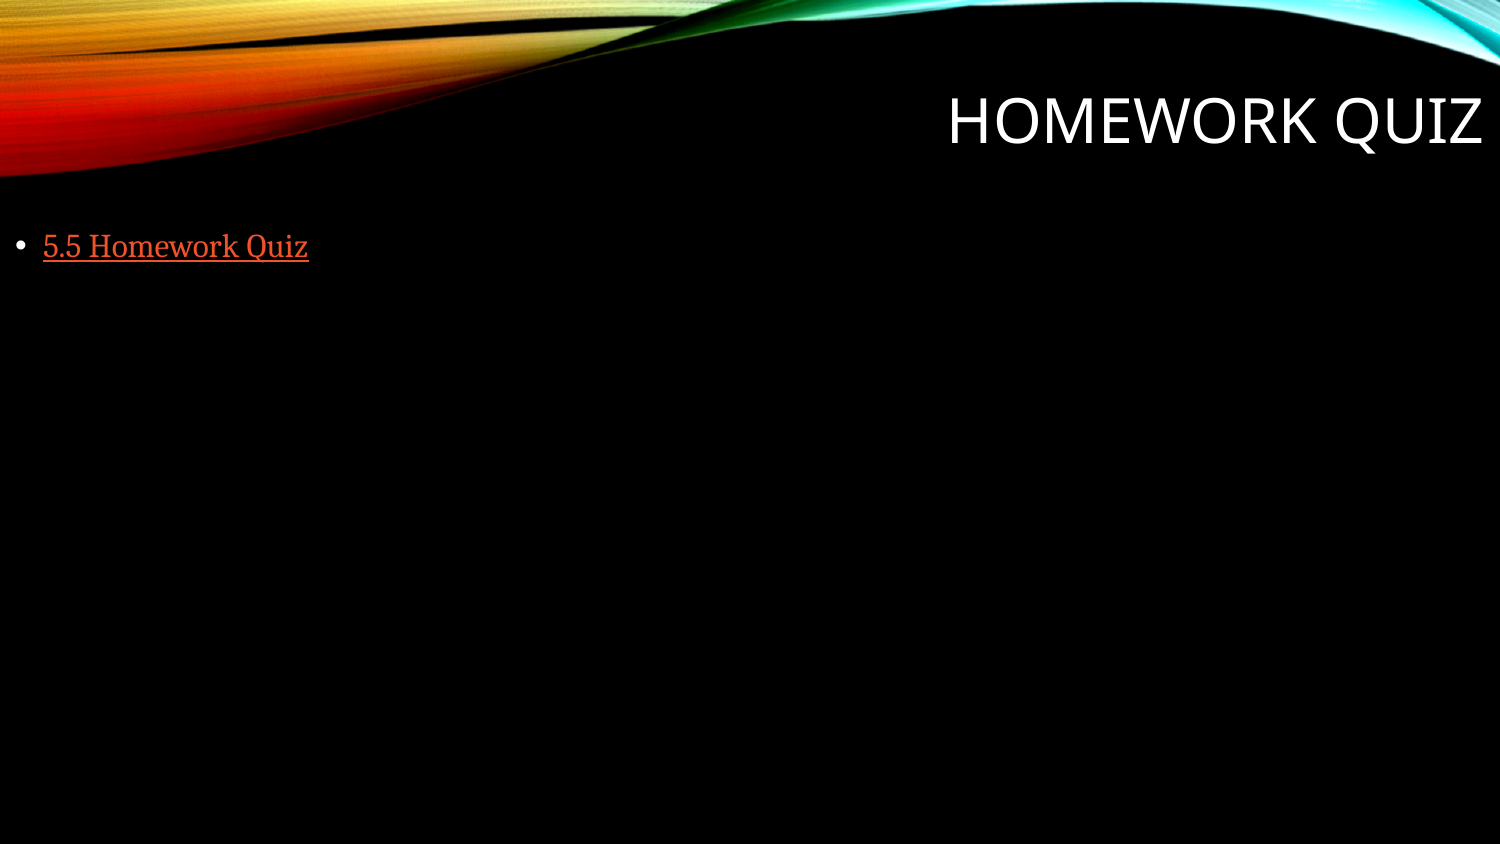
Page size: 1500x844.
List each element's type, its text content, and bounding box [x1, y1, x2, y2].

list 5.5 Homework Quiz [0, 221, 1500, 766]
picture [0, 0, 1500, 44]
title Homework Quiz [0, 44, 1500, 204]
